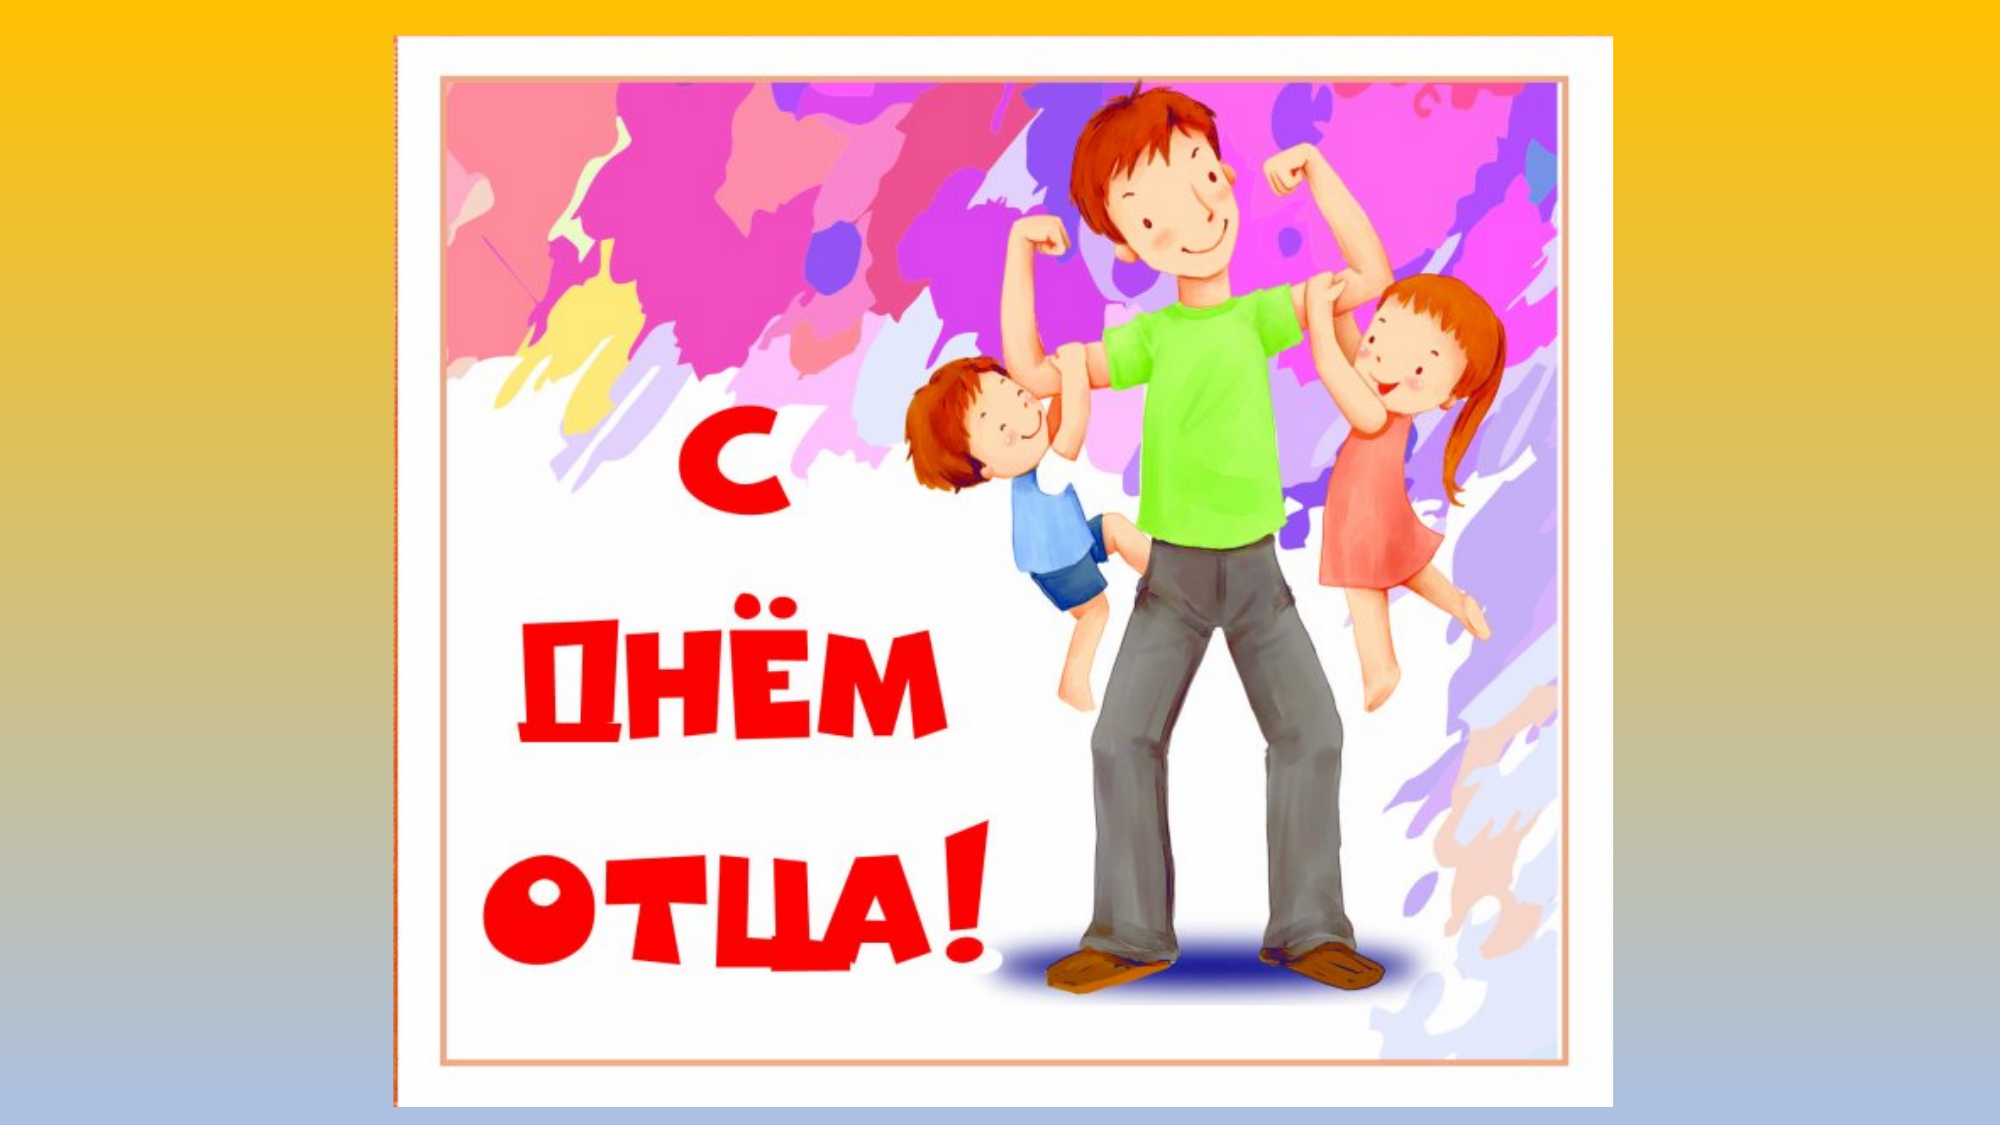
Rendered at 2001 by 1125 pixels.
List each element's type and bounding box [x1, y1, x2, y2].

picture [393, 35, 1614, 1107]
